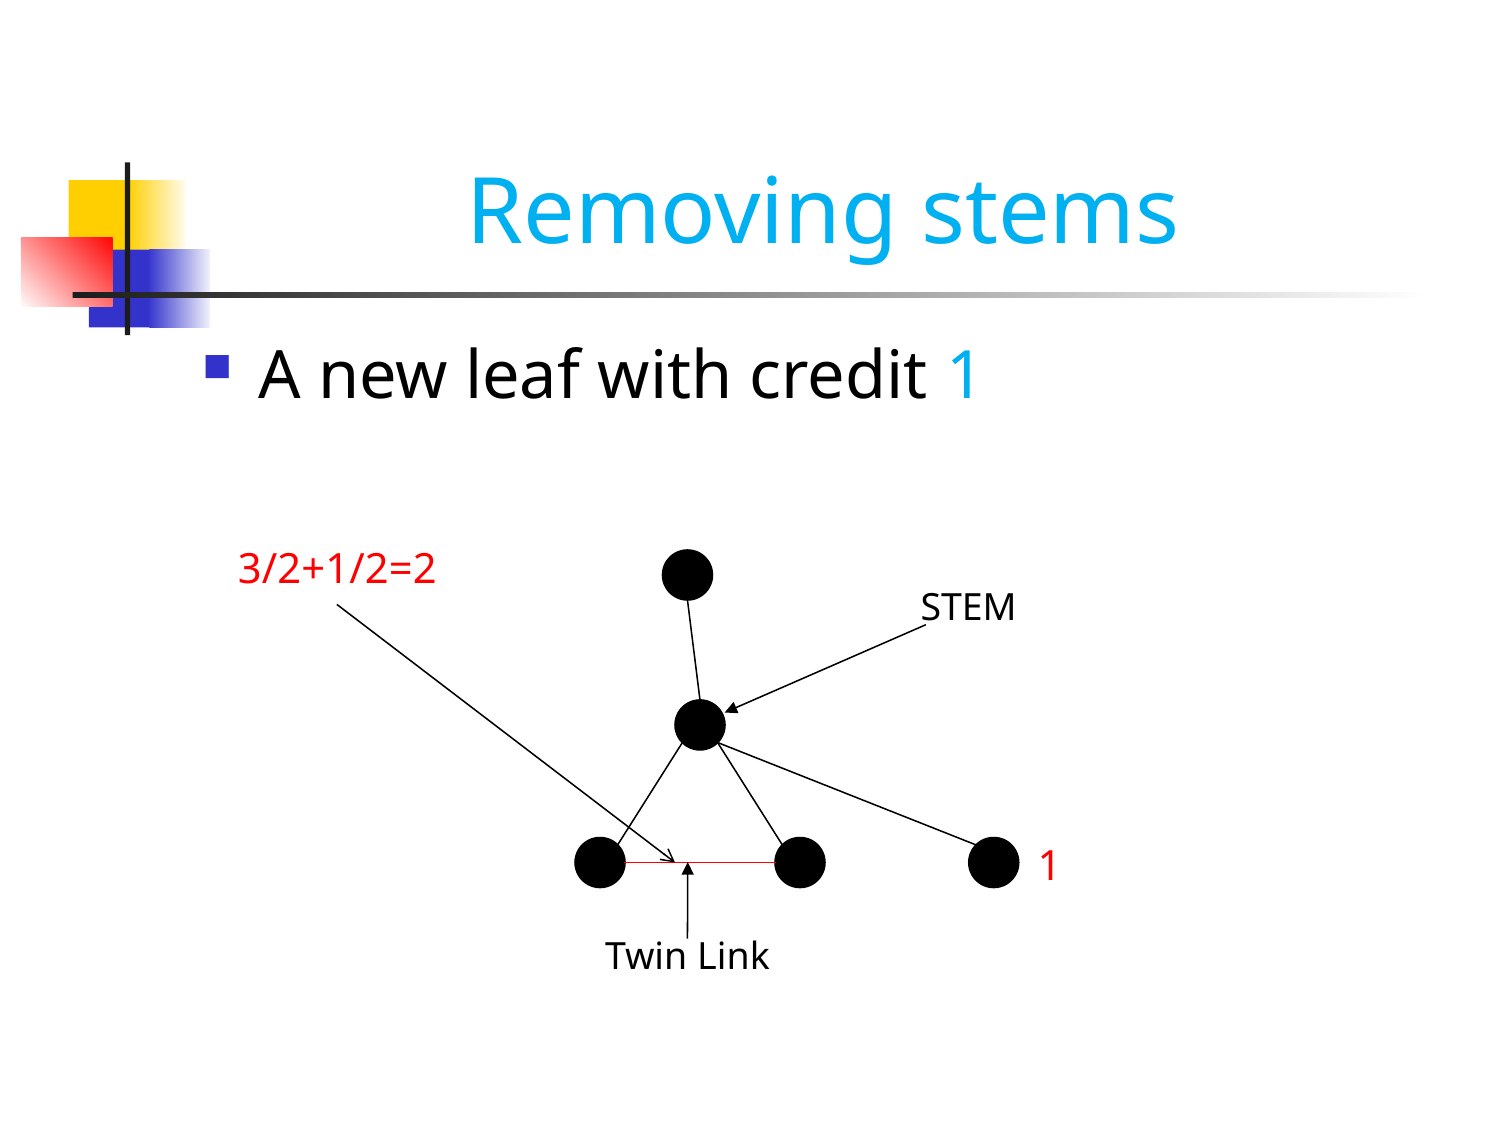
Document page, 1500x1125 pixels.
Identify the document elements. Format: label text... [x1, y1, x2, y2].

text_box [724, 636, 901, 714]
text_box [662, 549, 713, 600]
text_box 1 [1022, 831, 1073, 897]
text_box [575, 863, 626, 888]
text_box [675, 699, 726, 750]
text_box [337, 604, 675, 863]
text_box [681, 863, 694, 924]
text_box Removing stems [184, 29, 1463, 270]
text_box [675, 742, 683, 846]
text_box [717, 742, 783, 846]
text_box A new leaf with credit 1 [187, 324, 1463, 1088]
text_box STEM [849, 574, 1088, 636]
text_box 3/2+1/2=2 [218, 534, 457, 600]
text_box Twin Link [474, 924, 900, 986]
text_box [687, 599, 700, 700]
text_box [775, 837, 826, 888]
text_box [968, 837, 1019, 888]
